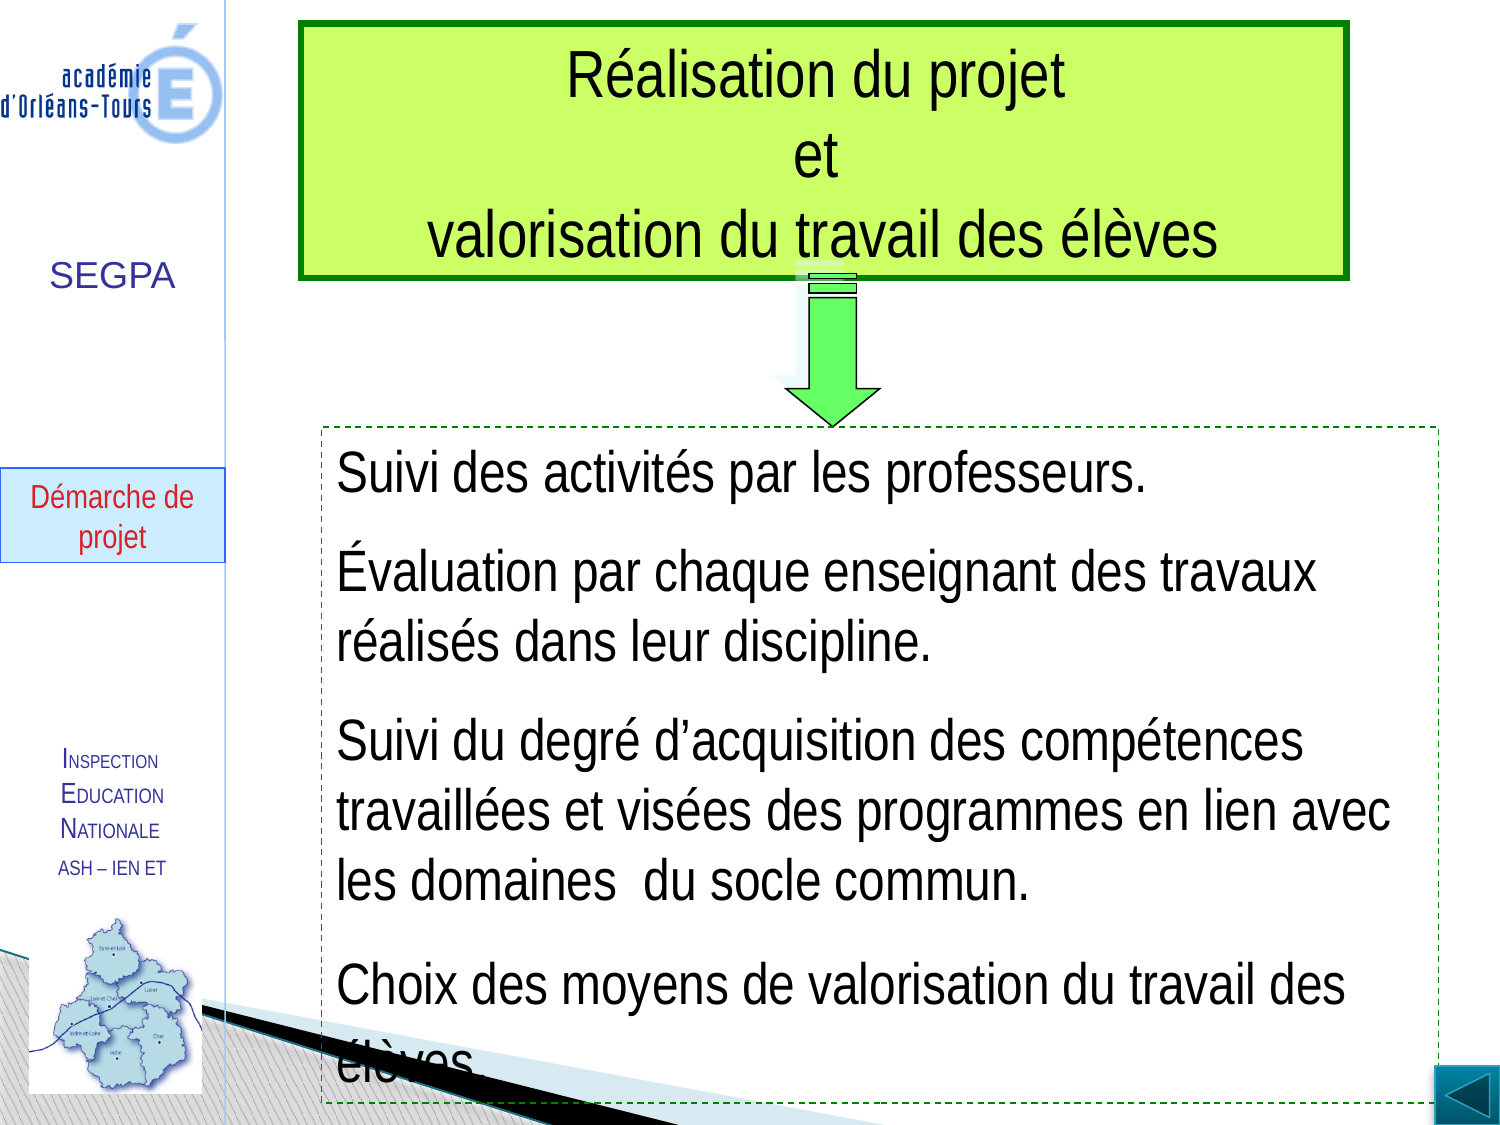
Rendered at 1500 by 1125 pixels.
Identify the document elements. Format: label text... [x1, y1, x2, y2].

text_box [809, 283, 857, 293]
text_box [785, 297, 880, 426]
text_box [1434, 1065, 1500, 1125]
text_box [809, 273, 857, 279]
text_box Réalisation du projet et valorisation du travail des élèves [301, 23, 1347, 278]
picture [29, 916, 202, 1095]
text_box Suivi des activités par les professeurs. Évaluation par chaque enseignant des travaux réalisés dans leur discipline. Suivi du degré d’acquisition des compétences travaillées et visées des programmes en lien avec les domaines du socle commun. Choix des moyens de valorisation du travail des élèves. [321, 426, 1439, 1104]
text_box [0, 243, 226, 566]
picture [0, 23, 223, 144]
text_box INSPECTION EDUCATION NATIONALE ASH – IEN ET [0, 737, 225, 950]
